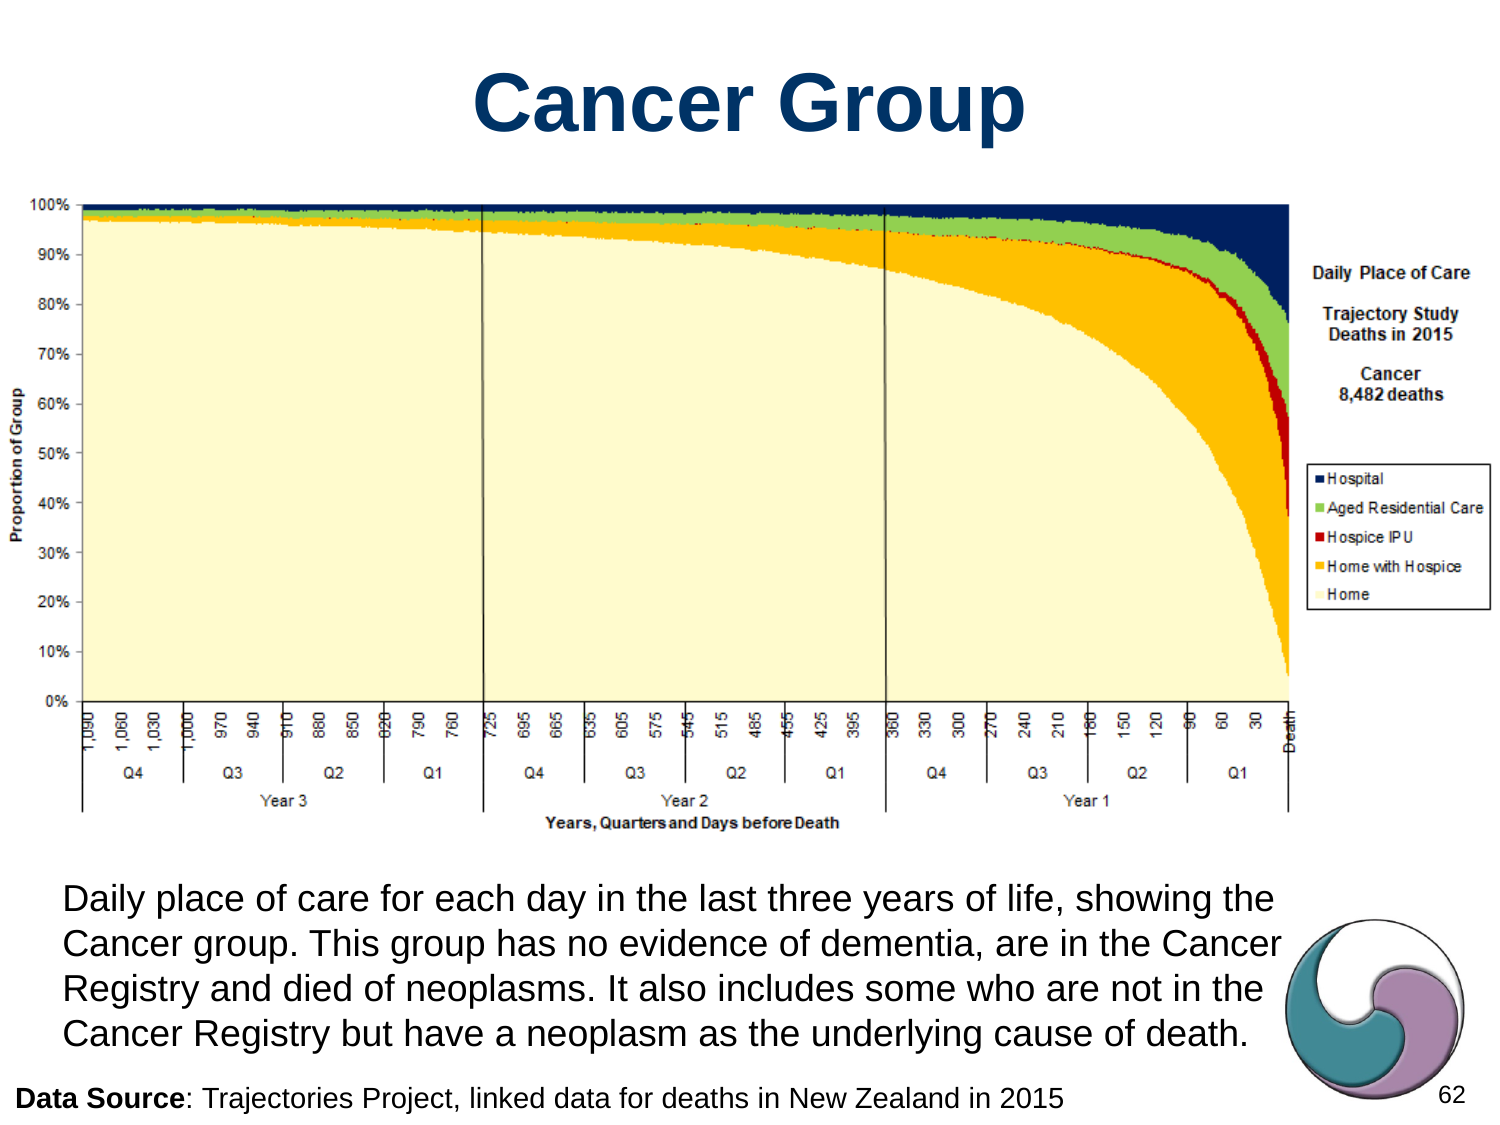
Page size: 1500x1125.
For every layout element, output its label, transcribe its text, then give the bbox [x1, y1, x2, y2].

picture [0, 184, 1500, 836]
title Cancer Group [0, 12, 1500, 183]
list Data Source: Trajectories Project, linked data for deaths in New Zealand in 2015 [0, 1071, 1188, 1123]
list Daily place of care for each day in the last three years of life, showing the Cancer group. This group has no evidence of dementia, are in the Cancer Registry and died of neoplasms. It also includes some who are not in the Cancer Registry but have a neoplasm as the underlying cause of death. [47, 866, 1330, 918]
picture [1442, 1094, 1449, 1101]
picture [1281, 916, 1468, 1101]
